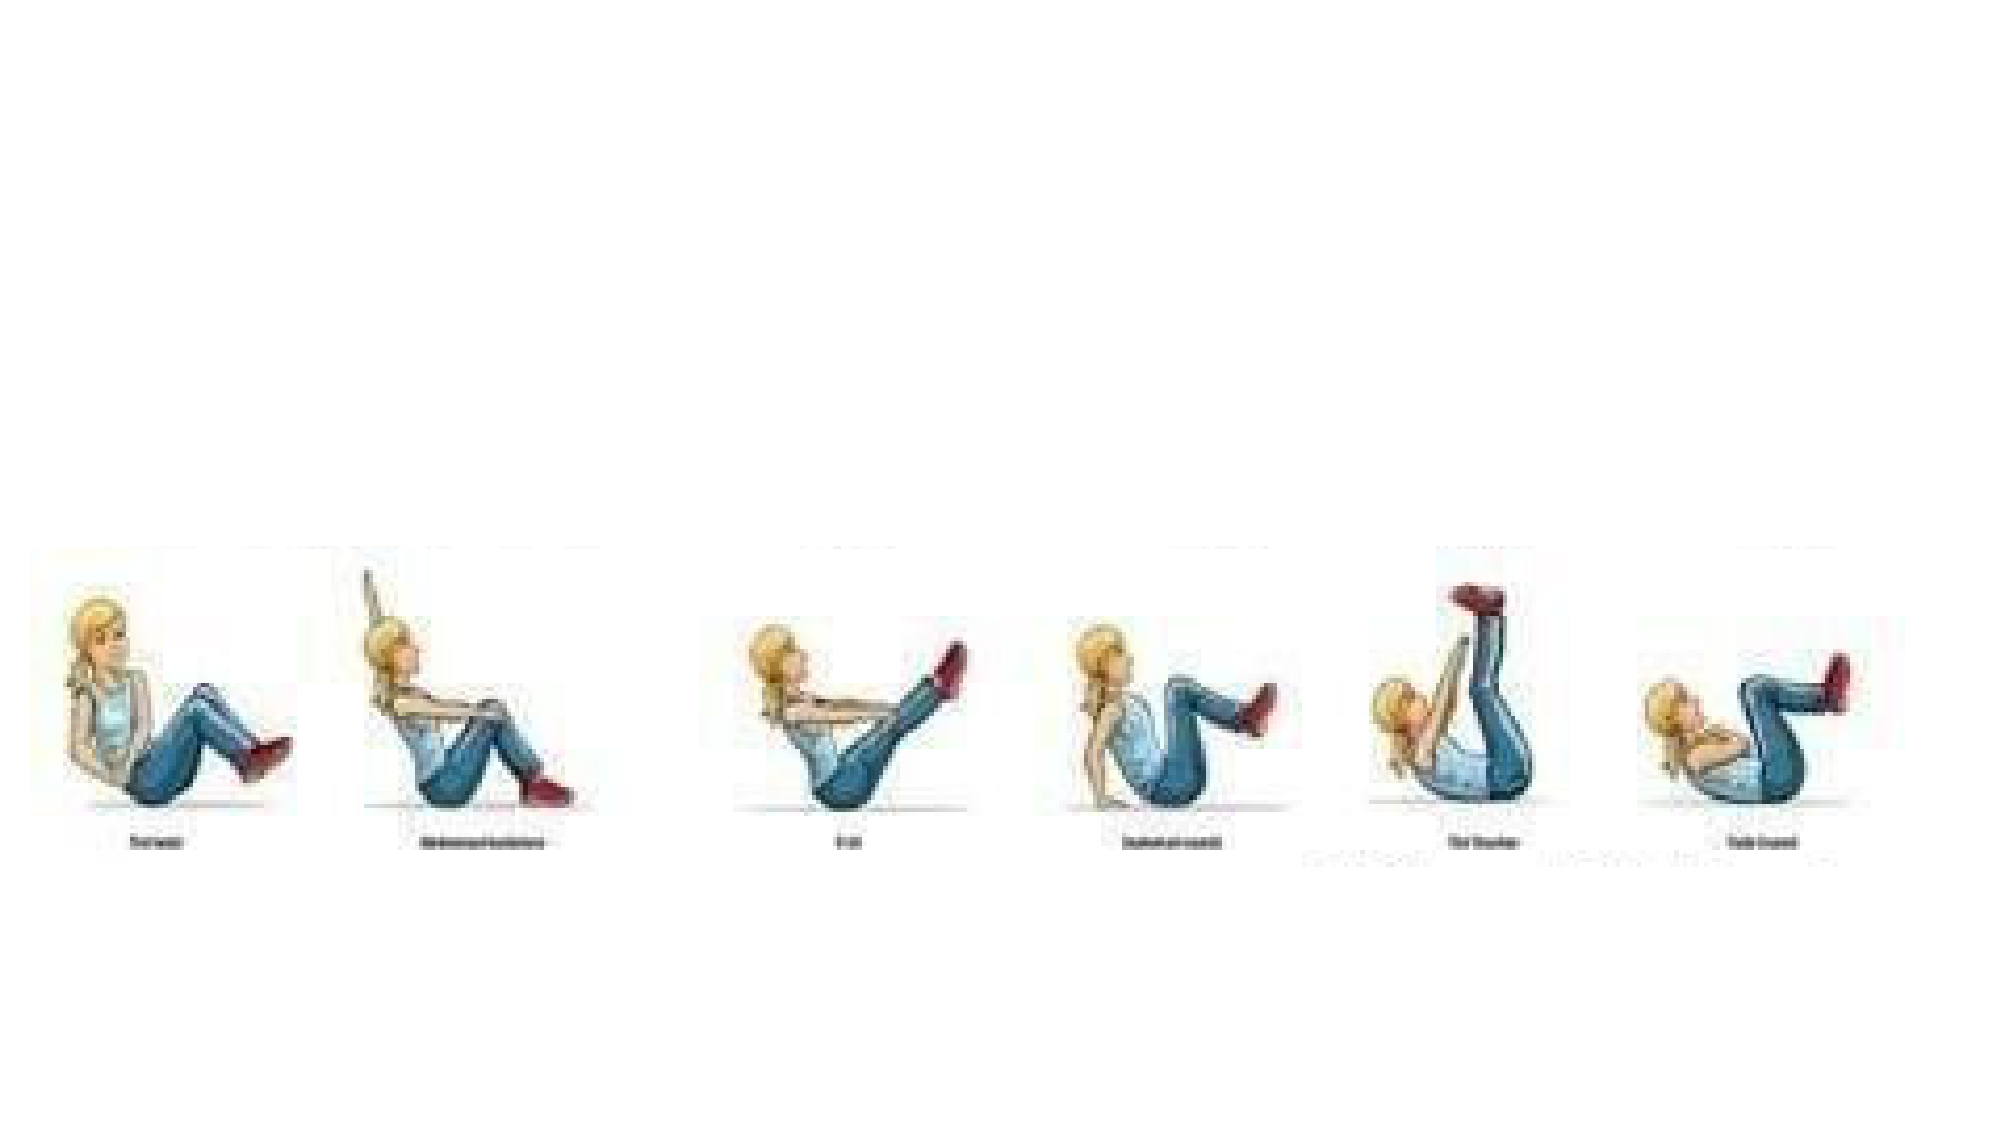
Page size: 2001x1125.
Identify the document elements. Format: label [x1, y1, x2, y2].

picture [30, 546, 2001, 867]
